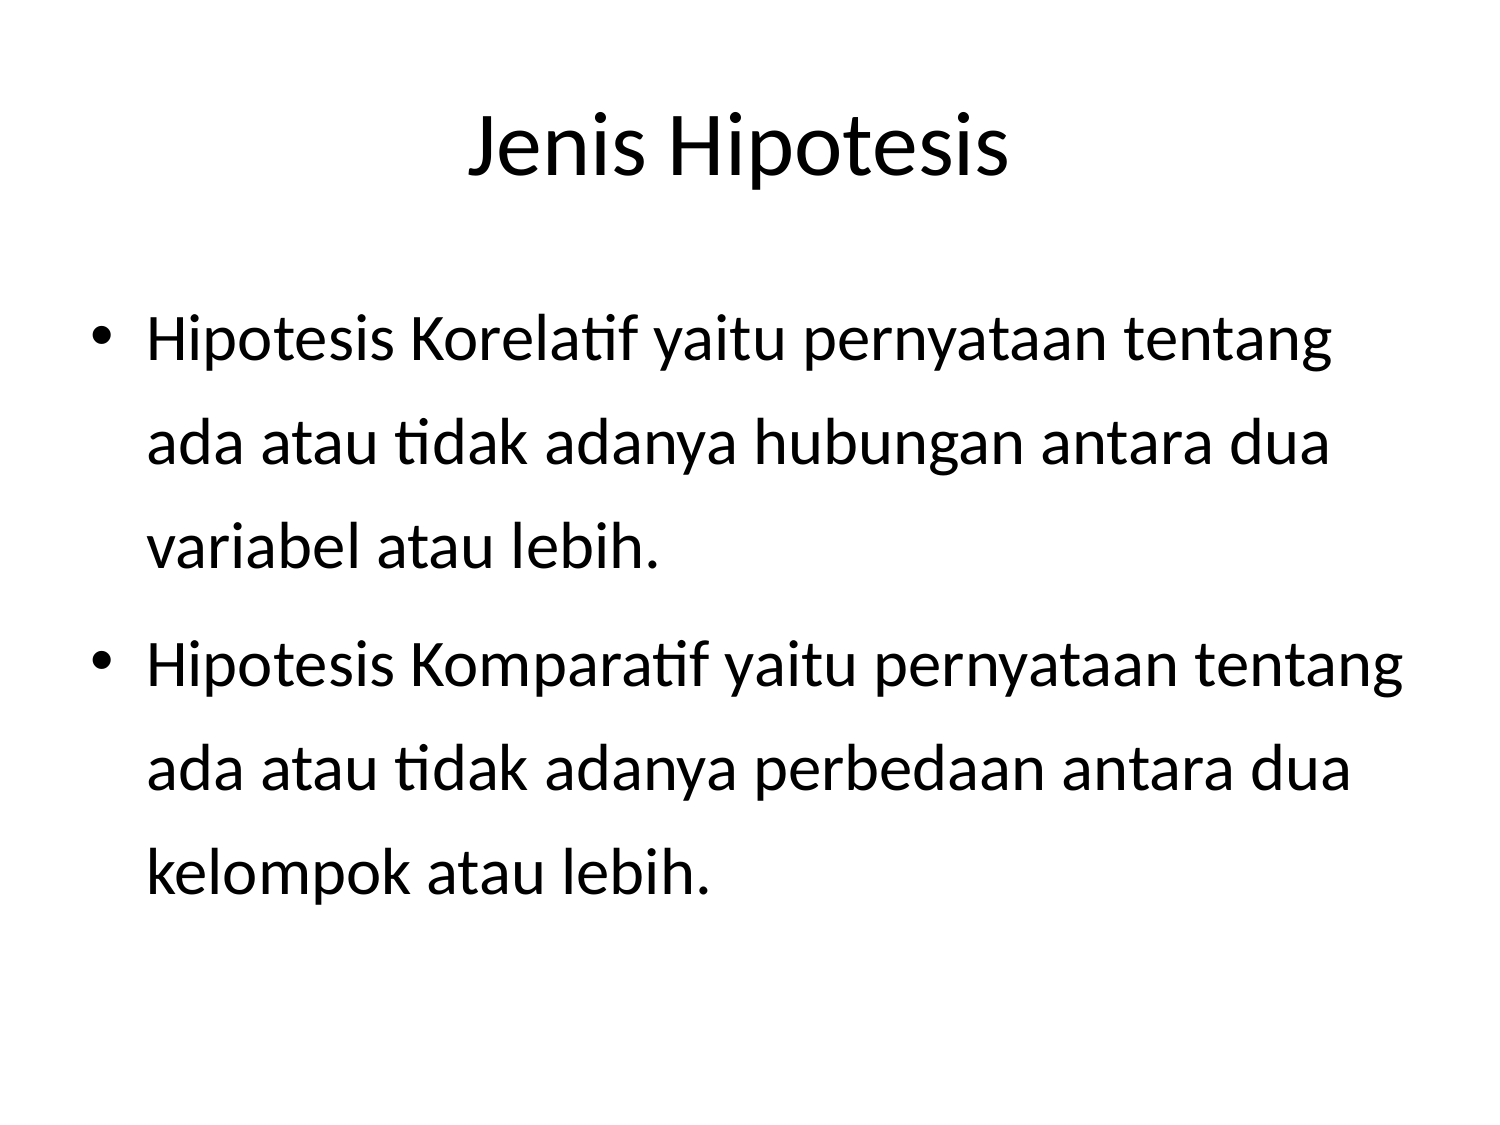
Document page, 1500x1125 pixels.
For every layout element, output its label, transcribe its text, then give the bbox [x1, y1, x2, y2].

list Hipotesis Korelatif yaitu pernyataan tentang ada atau tidak adanya hubungan antara dua variabel atau lebih. Hipotesis Komparatif yaitu pernyataan tentang ada atau tidak adanya perbedaan antara dua kelompok atau lebih. [75, 262, 1425, 1005]
title Jenis Hipotesis [75, 45, 1425, 233]
